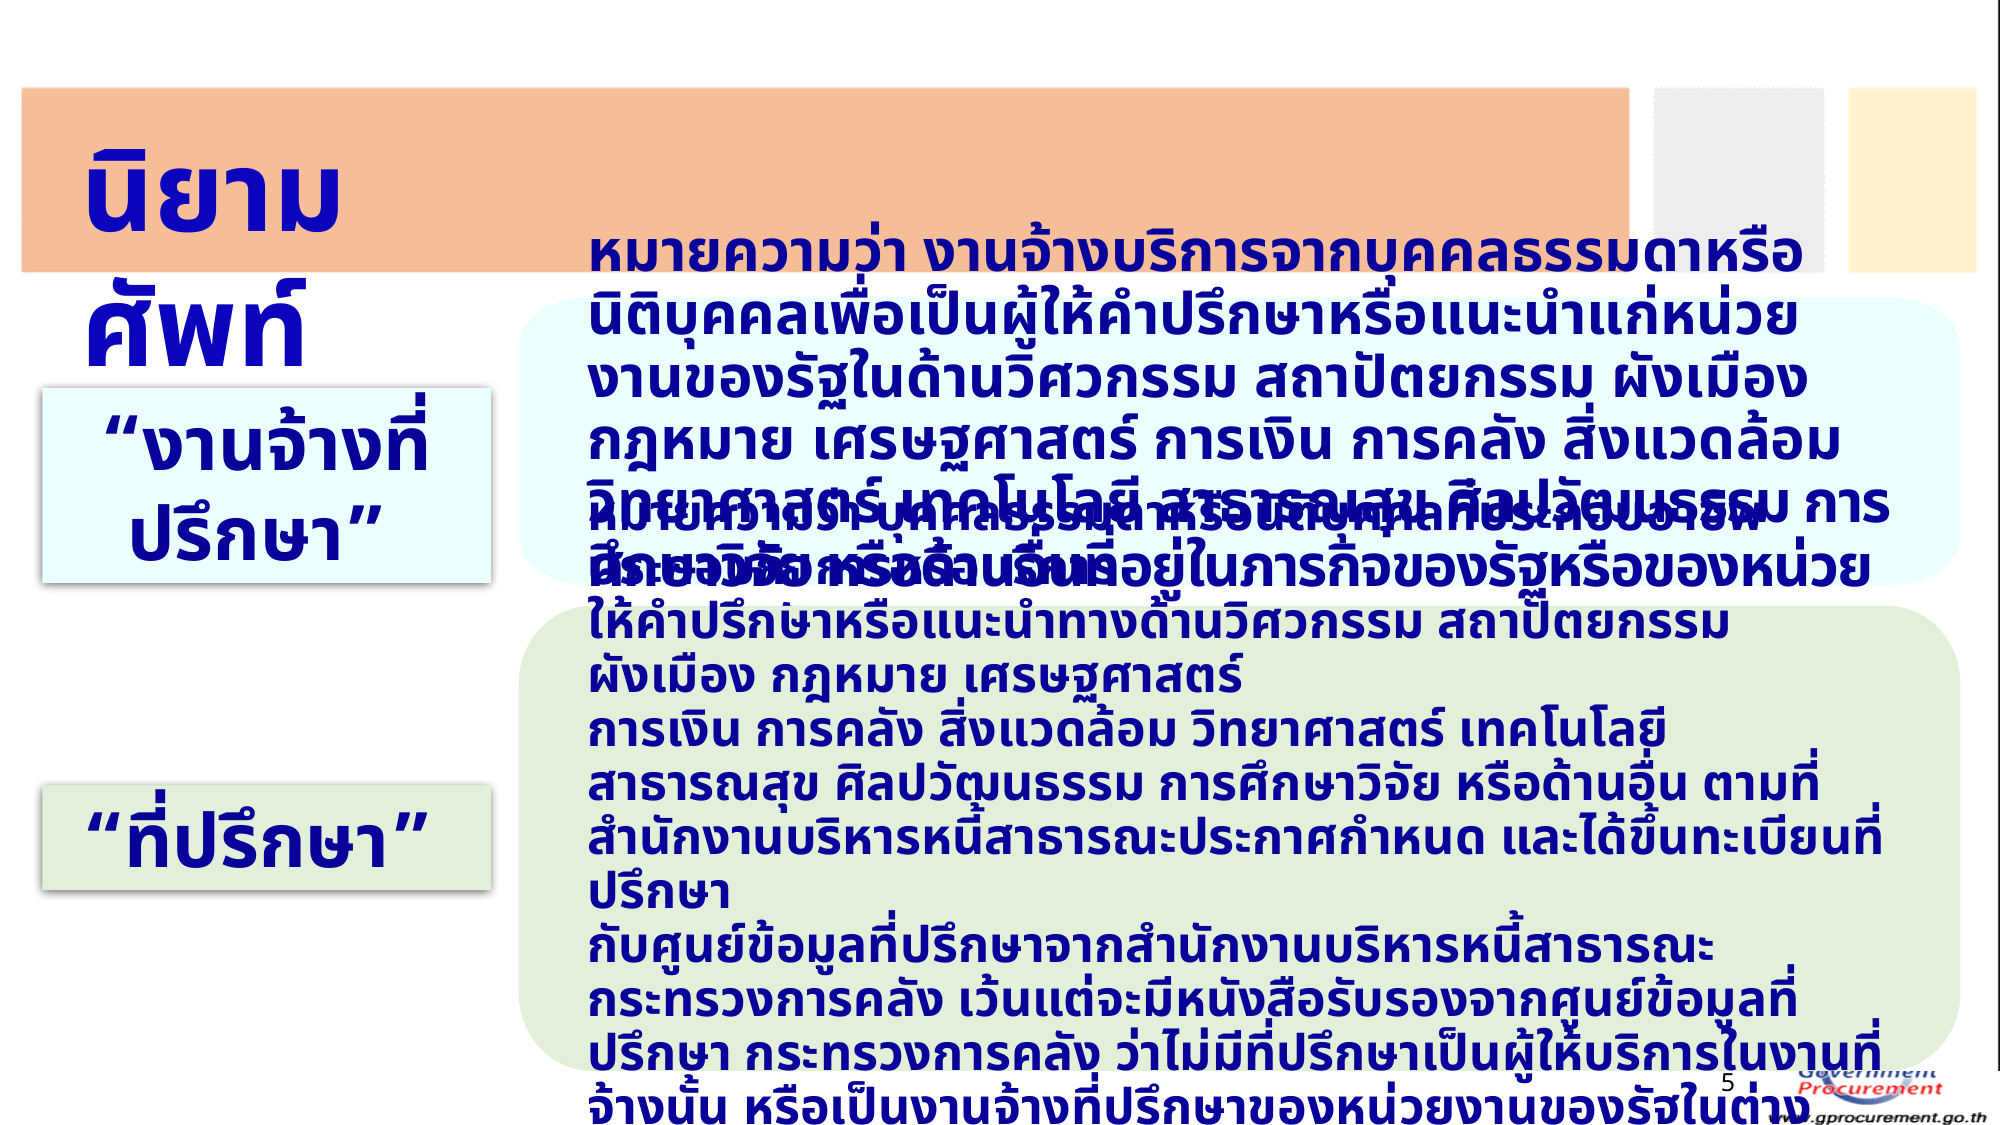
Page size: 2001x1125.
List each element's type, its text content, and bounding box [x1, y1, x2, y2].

slide_number 5 [1400, 1071, 1750, 1109]
picture [0, 0, 2000, 1125]
